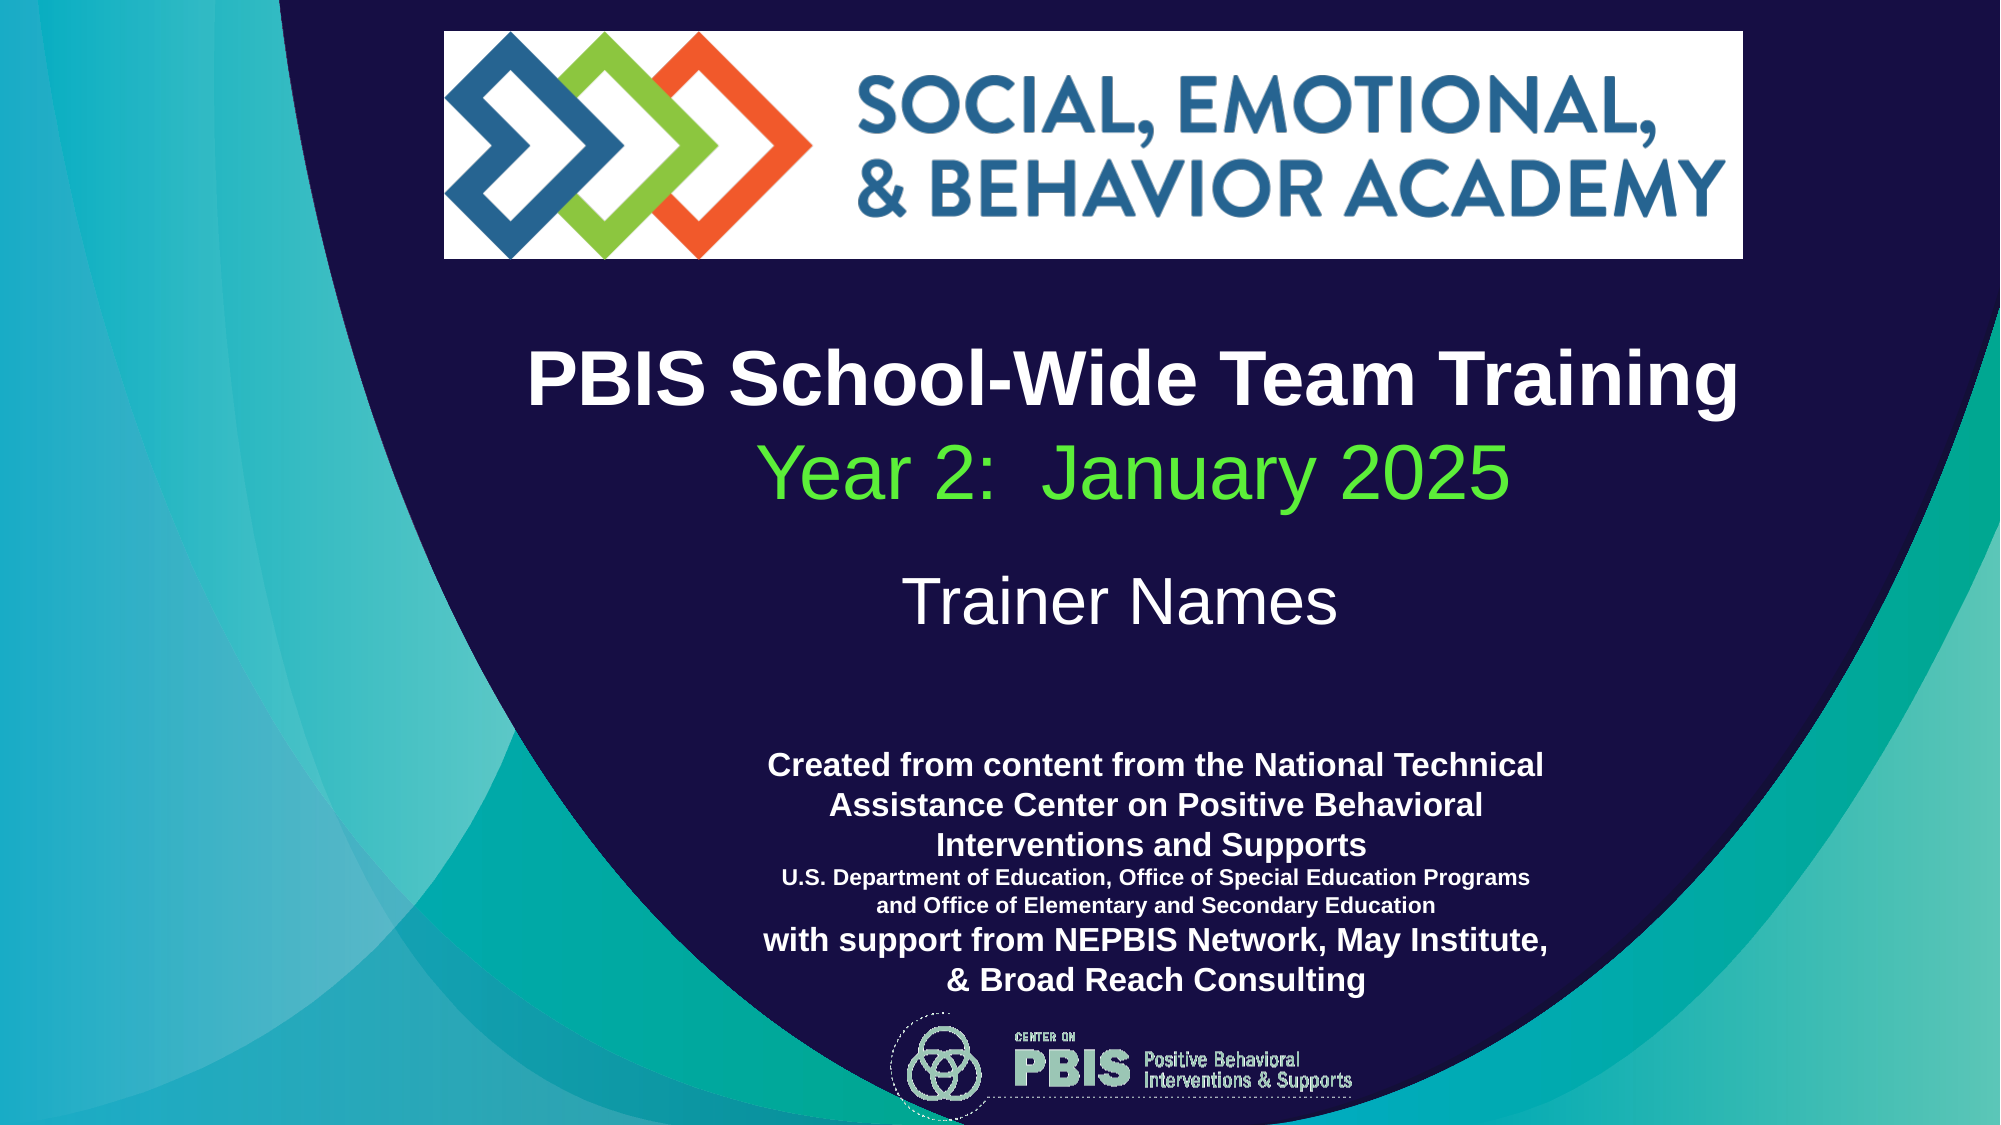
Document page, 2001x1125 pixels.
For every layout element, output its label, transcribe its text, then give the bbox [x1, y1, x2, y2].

title PBIS School-Wide Team Training Year 2: January 2025 [374, 280, 1894, 563]
text_box Created from content from the National Technical Assistance Center on Positive Behavioral Interventions and Supports U.S. Department of Education, Office of Special Education Programs and Office of Elementary and Secondary Education with support from NEPBIS Network, May Institute, & Broad Reach Consulting [748, 735, 1565, 1005]
picture [887, 1009, 1354, 1125]
picture [443, 31, 1744, 260]
subtitle Trainer Names [550, 538, 1691, 751]
